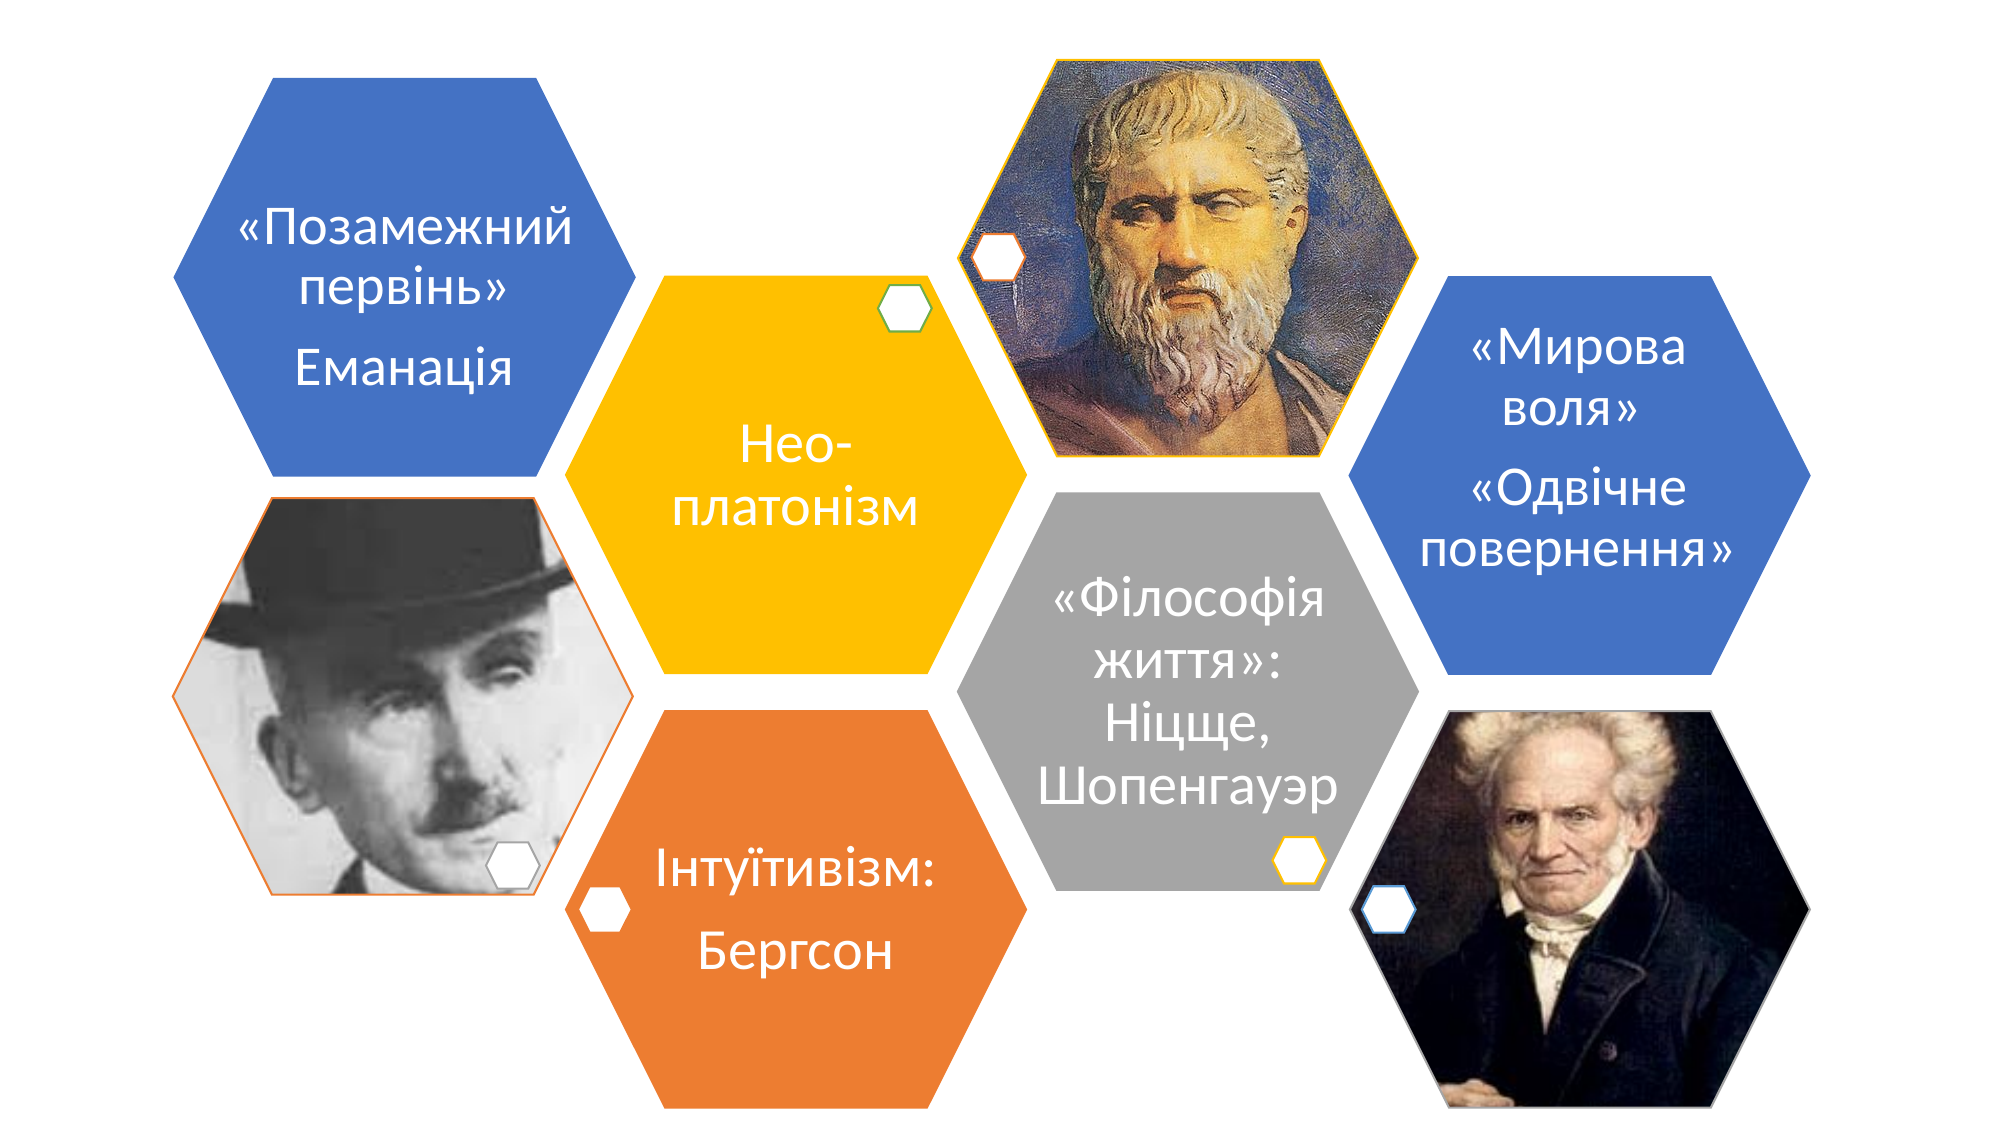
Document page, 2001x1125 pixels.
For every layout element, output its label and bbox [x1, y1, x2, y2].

text_box [1349, 277, 1810, 674]
text_box [174, 78, 635, 476]
list [10, 59, 1972, 1108]
